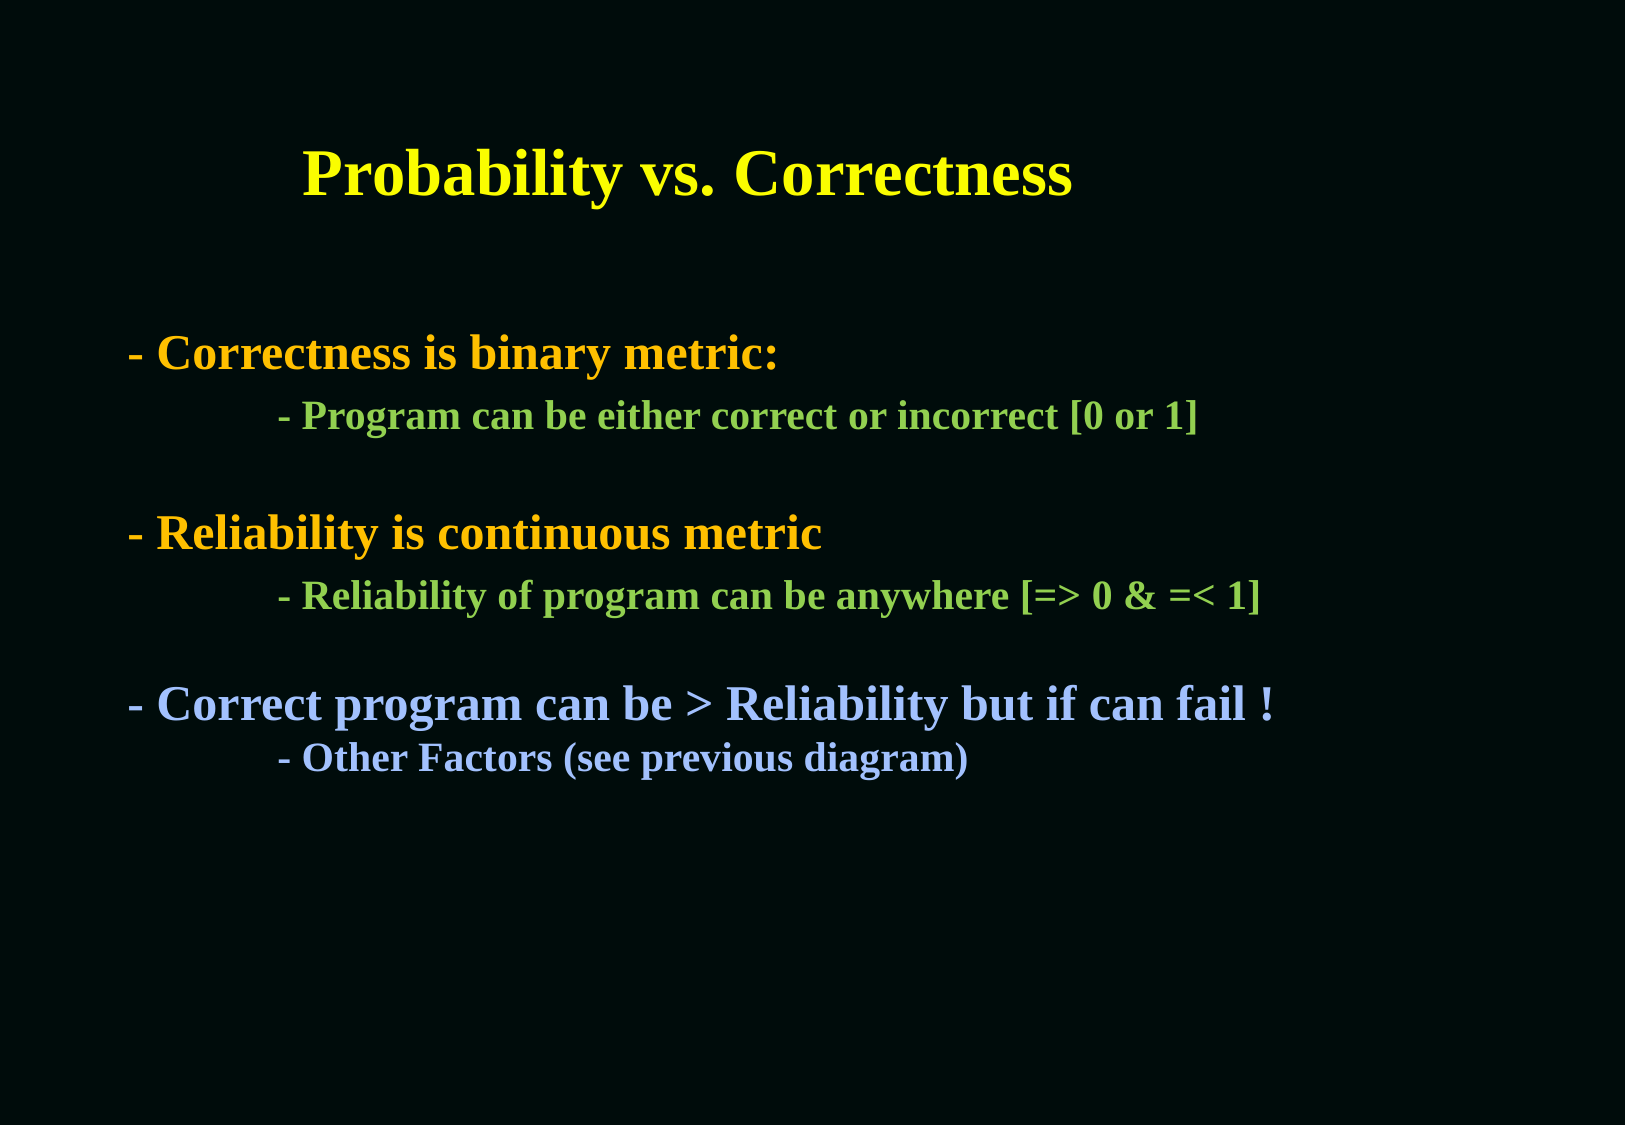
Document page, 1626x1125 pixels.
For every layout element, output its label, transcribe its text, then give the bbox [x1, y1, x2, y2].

text_box - Correctness is binary metric: - Program can be either correct or incorrect [0 or 1] - Reliability is continuous metric - Reliability of program can be anywhere [=> 0 & =< 1] - Correct program can be > Reliability but if can fail ! - Other Factors (see previous diagram) [112, 312, 1513, 838]
title Probability vs. Correctness [287, 112, 1275, 225]
